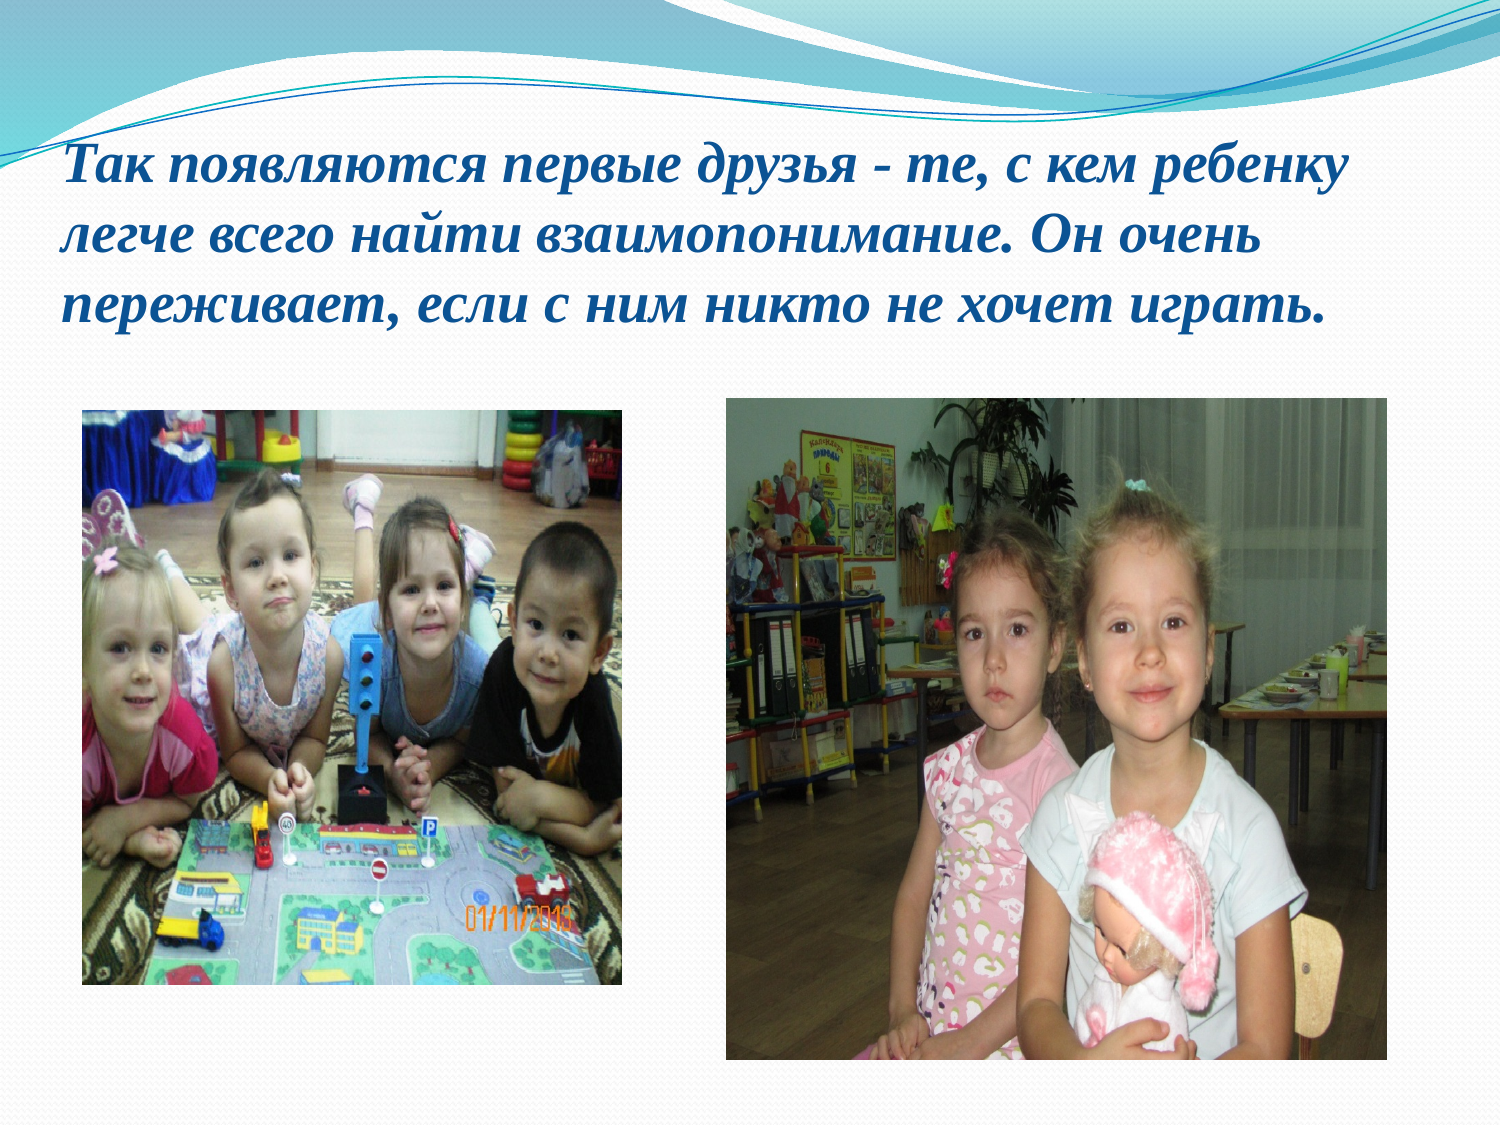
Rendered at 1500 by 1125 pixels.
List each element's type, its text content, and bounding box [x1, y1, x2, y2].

text_box Так появляются первые друзья - те, с кем ребенку легче всего найти взаимопонимание. Он очень переживает, если с ним никто не хочет играть. [46, 117, 1395, 342]
picture [81, 409, 622, 985]
picture [726, 398, 1387, 1061]
